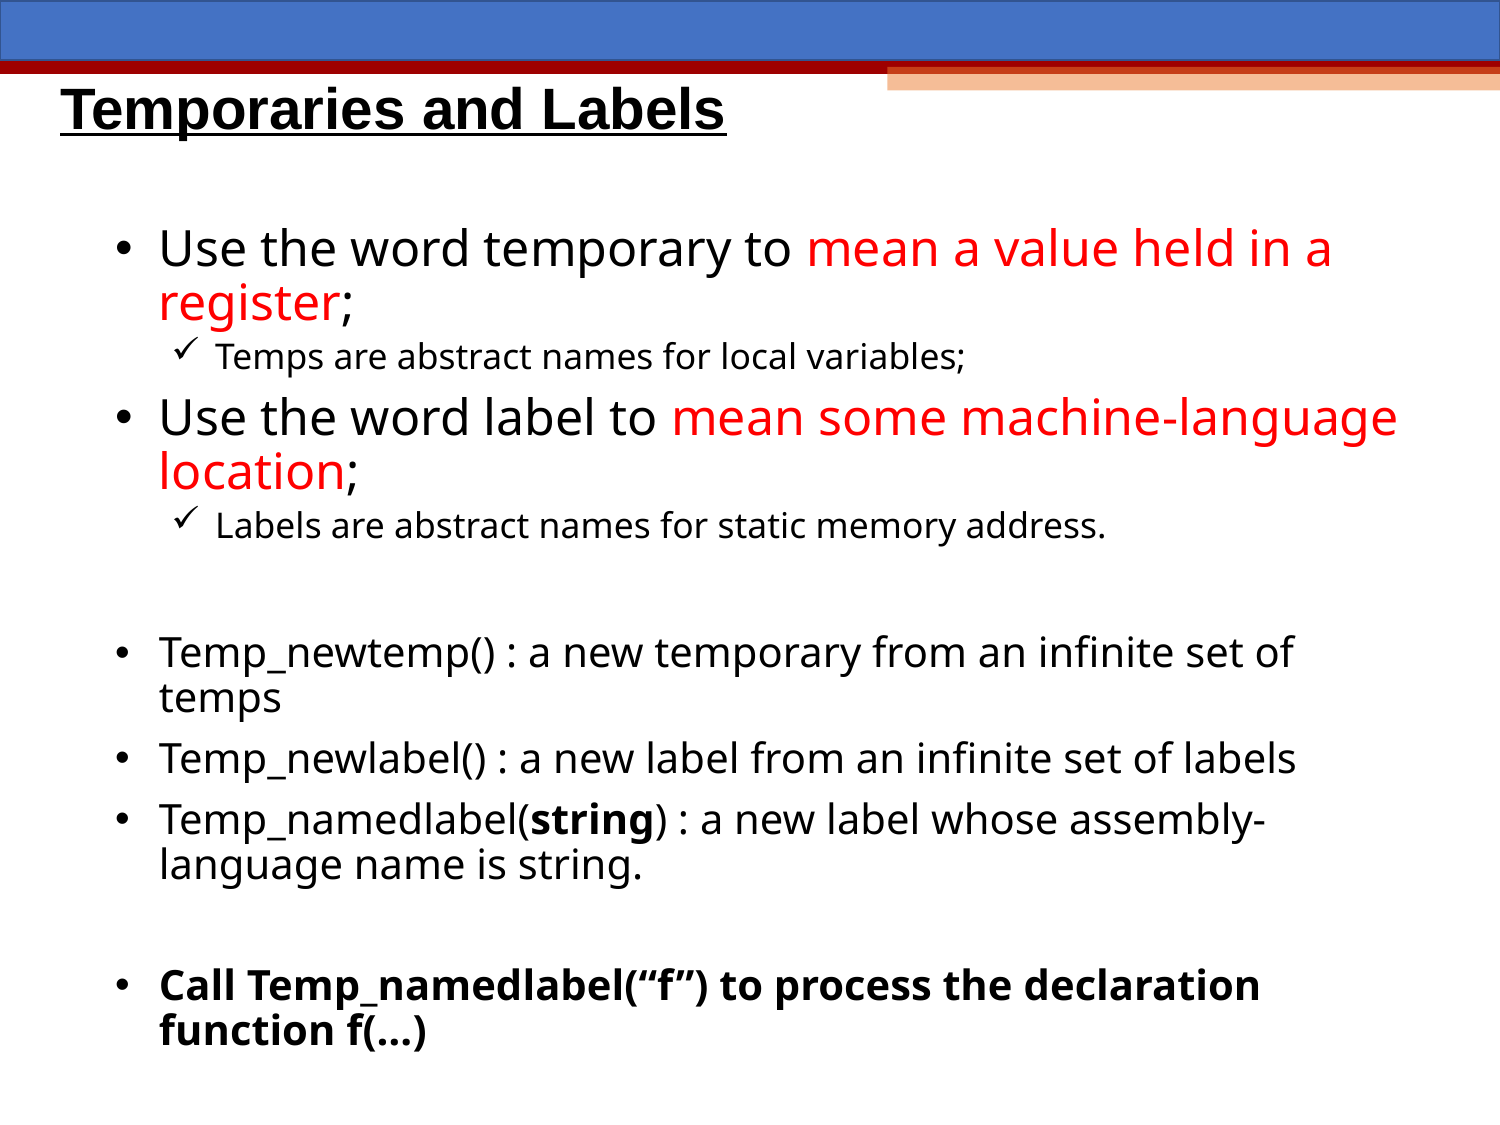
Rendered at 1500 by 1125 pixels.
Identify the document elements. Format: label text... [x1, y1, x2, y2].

title Temporaries and Labels [45, 59, 1339, 162]
list Use the word temporary to mean a value held in a register; Temps are abstract names for local variables; Use the word label to mean some machine-language location; Labels are abstract names for static memory address. Temp_newtemp() : a new temporary from an infinite set of temps Temp_newlabel() : a new label from an infinite set of labels Temp_namedlabel(string) : a new label whose assembly-language name is string. Call Temp_namedlabel(“f”) to process the declaration function f(…) [100, 215, 1442, 1007]
